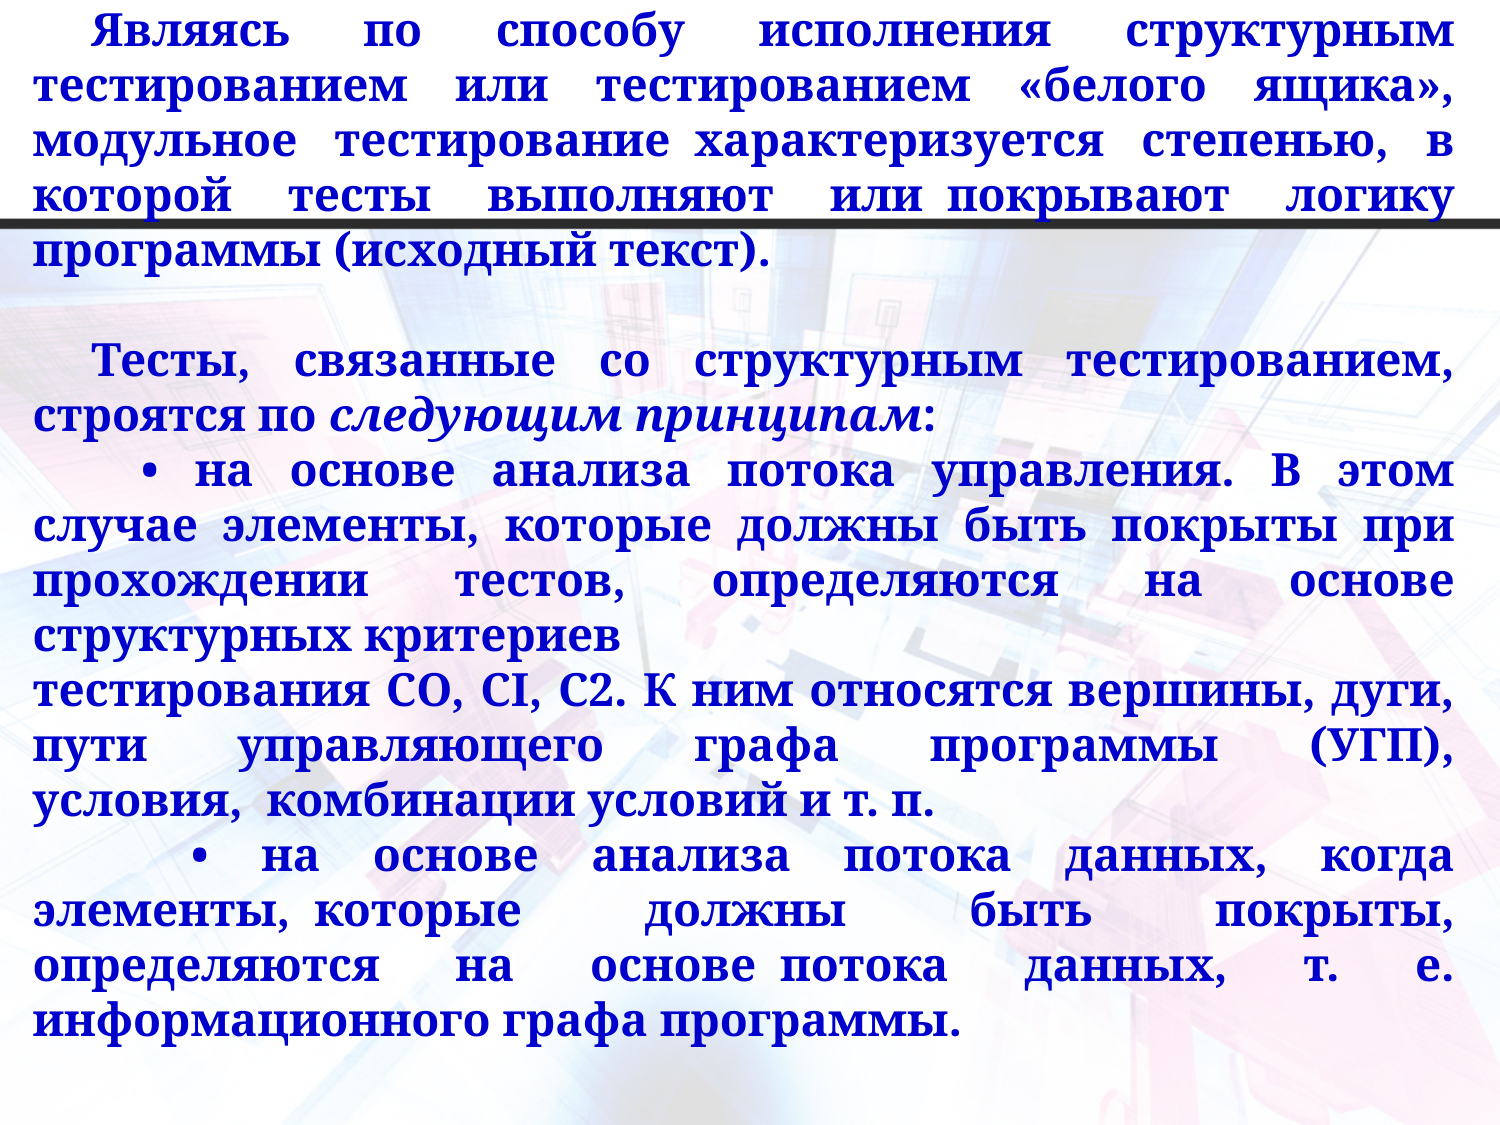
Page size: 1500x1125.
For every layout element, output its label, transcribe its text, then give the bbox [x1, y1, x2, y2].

text_box Являясь по способу исполнения структурным тестированием или тестированием «белого ящика», модульное тестирование характеризуется степенью, в которой тесты выполняют или покрывают логику программы (исходный текст). Тесты, связанные со структурным тестированием, строятся по следующим принципам: • на основе анализа потока управления. В этом случае элементы, которые должны быть покрыты при прохождении тестов, определяются на основе структурных критериев тестирования СО, CI, C2. К ним относятся вершины, дуги, пути управляющего графа программы (УГП), условия, комбинации условий и т. п. • на основе анализа потока данных, когда элементы, которые должны быть покрыты, определяются на основе потока данных, т. е. информационного графа программы. [17, 0, 1471, 1054]
picture [0, 0, 1500, 1125]
